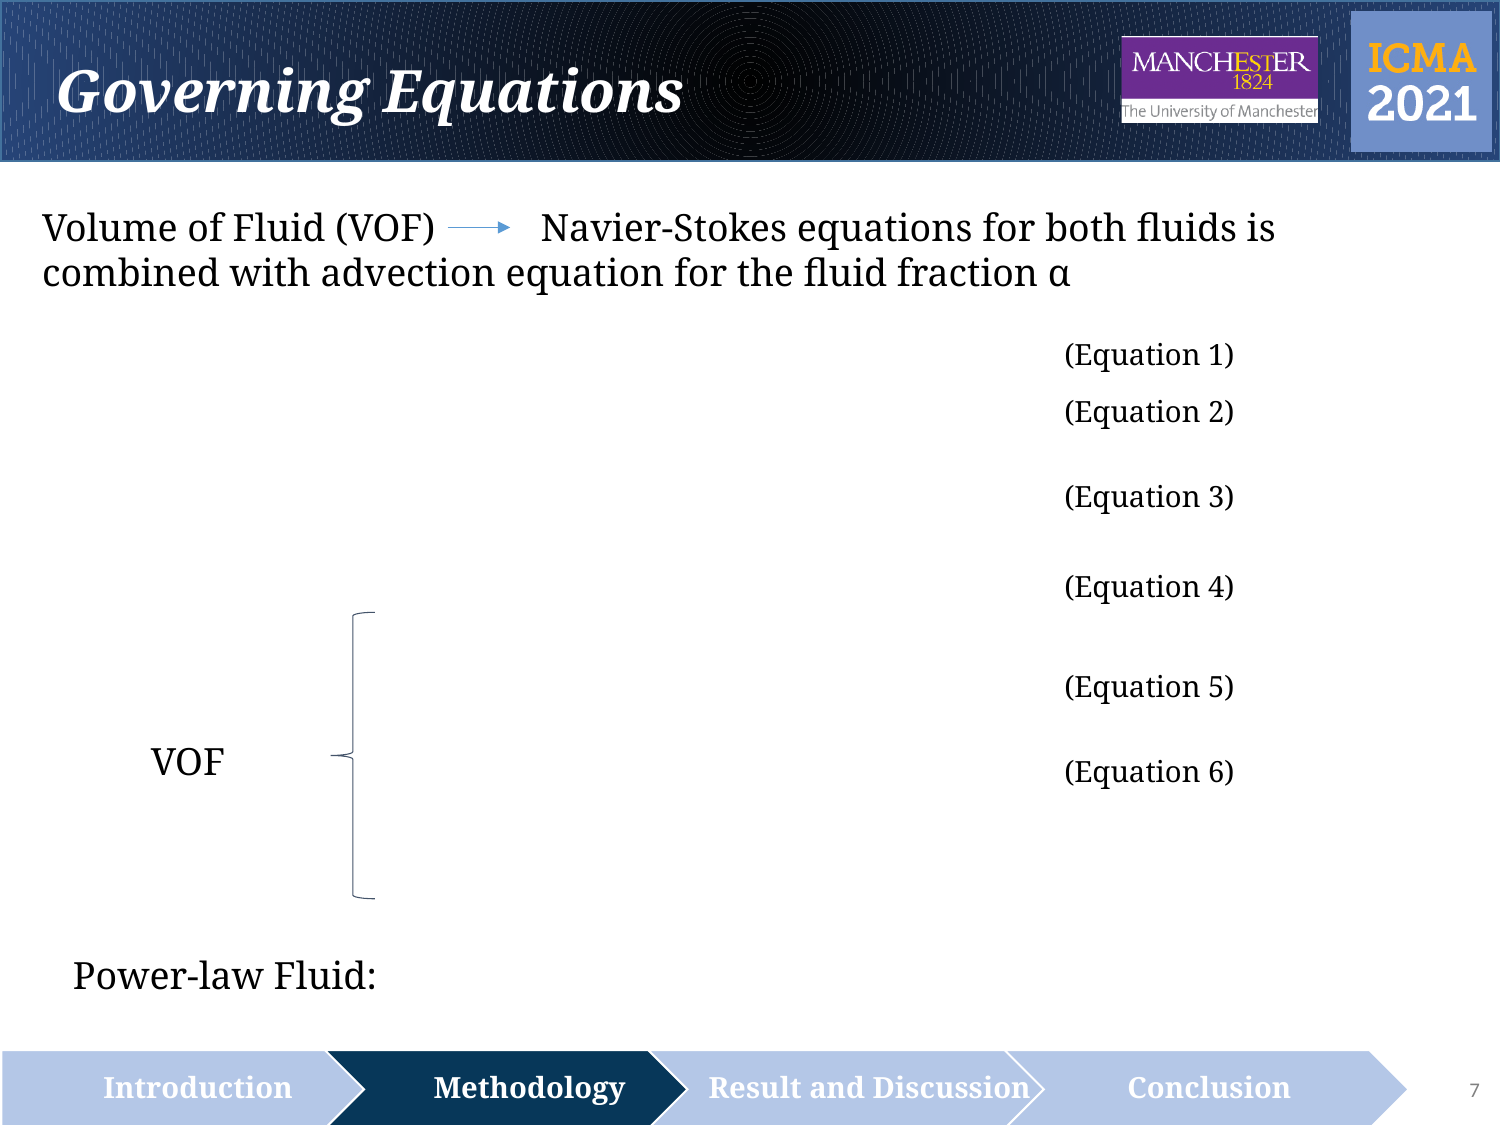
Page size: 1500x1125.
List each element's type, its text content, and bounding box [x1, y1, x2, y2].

picture [1121, 36, 1318, 123]
text_box Power-law Fluid: [58, 944, 528, 1004]
text_box Volume of Fluid (VOF) Navier-Stokes equations for both fluids is combined with advection equation for the fluid fraction α [27, 196, 1432, 302]
text_box [330, 611, 375, 900]
picture [1351, 11, 1492, 152]
slide_number 7 [1440, 1058, 1495, 1119]
text_box Governing Equations [41, 0, 1500, 132]
text_box VOF [136, 730, 249, 791]
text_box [1, 1049, 1409, 1125]
text_box [0, 0, 1500, 162]
